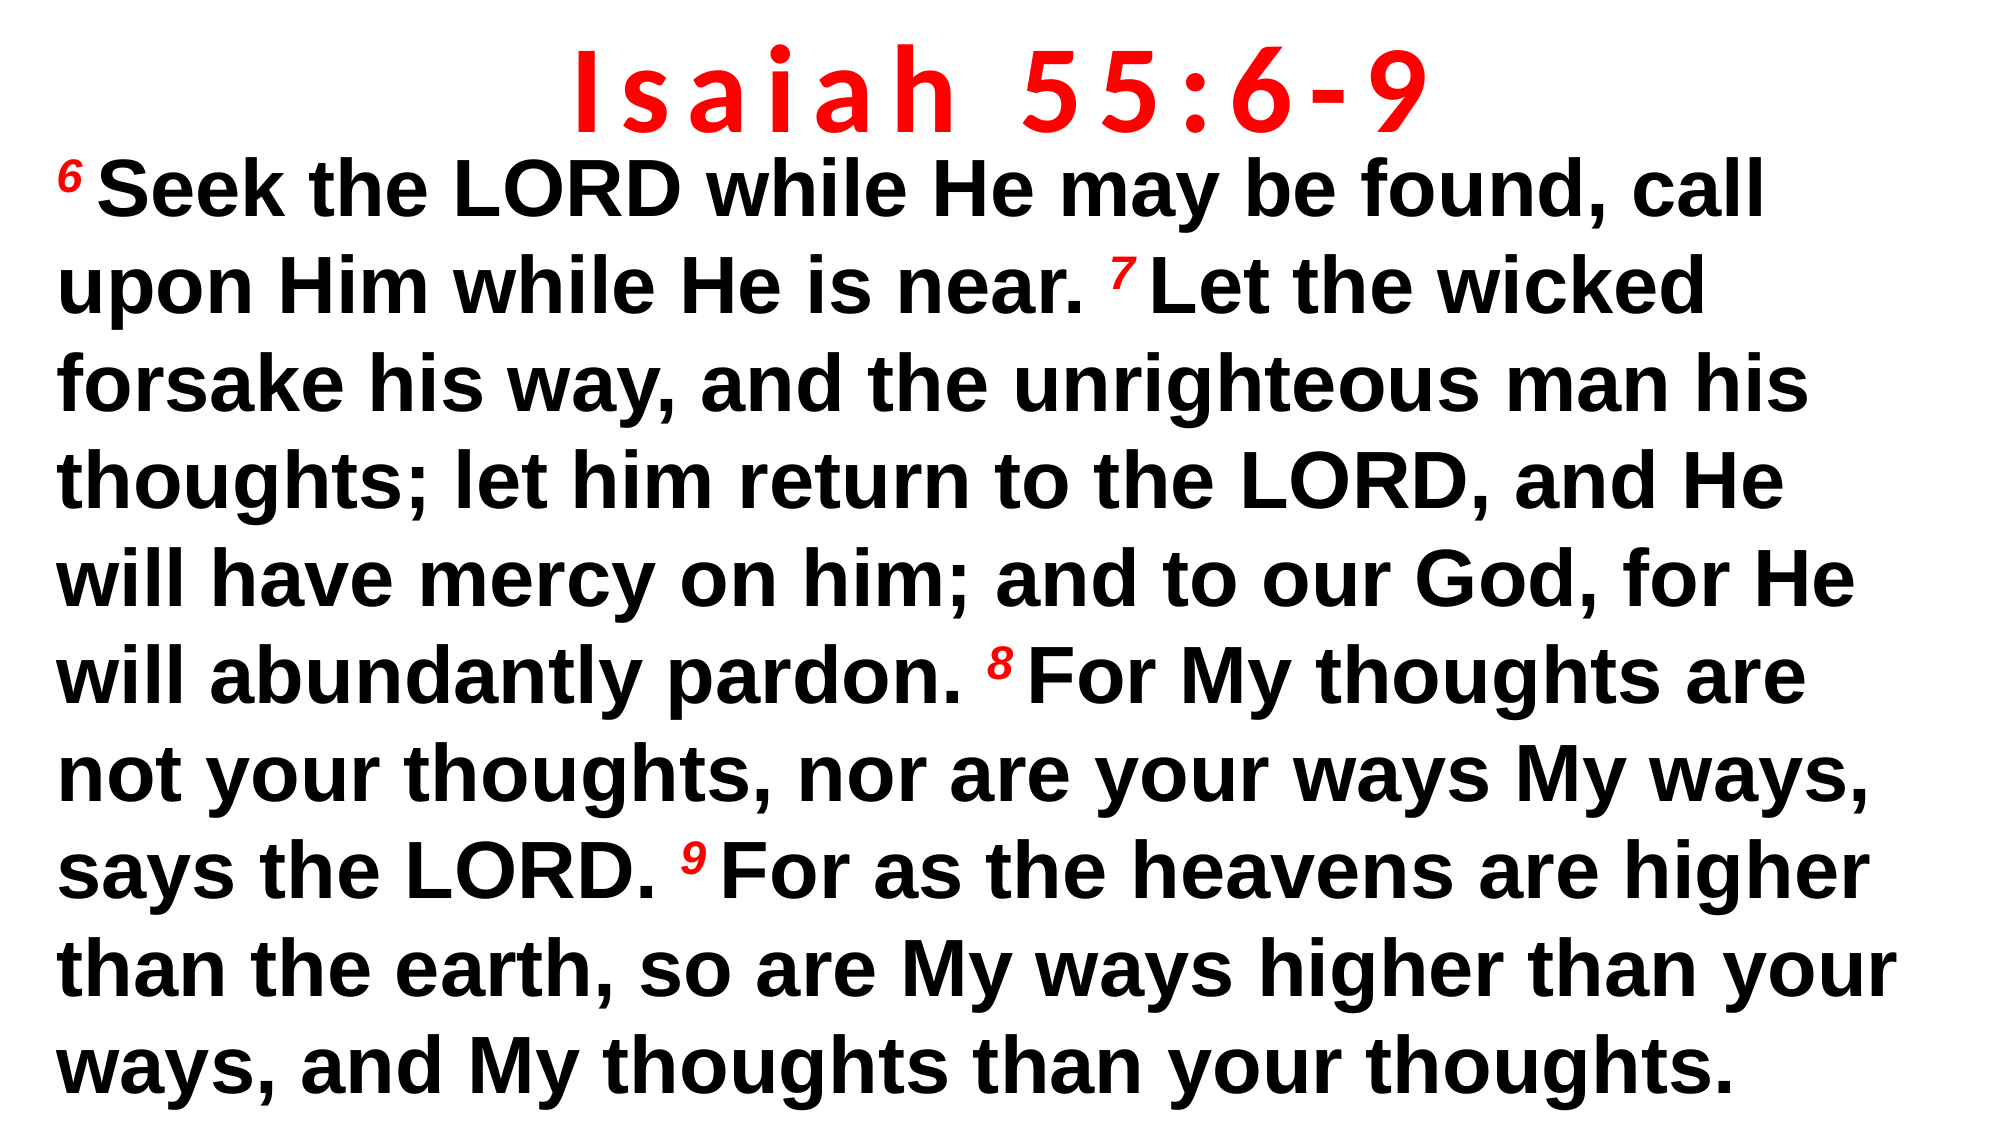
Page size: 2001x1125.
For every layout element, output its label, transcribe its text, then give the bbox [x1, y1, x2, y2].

text_box 6 Seek the Lord while He may be found, call upon Him while He is near. 7 Let the wicked forsake his way, and the unrighteous man his thoughts; let him return to the Lord, and He will have mercy on him; and to our God, for He will abundantly pardon. 8 For My thoughts are not your thoughts, nor are your ways My ways, says the Lord. 9 For as the heavens are higher than the earth, so are My ways higher than your ways, and My thoughts than your thoughts. [41, 127, 1953, 1118]
text_box Isaiah 55:6-9 [555, 0, 1445, 165]
